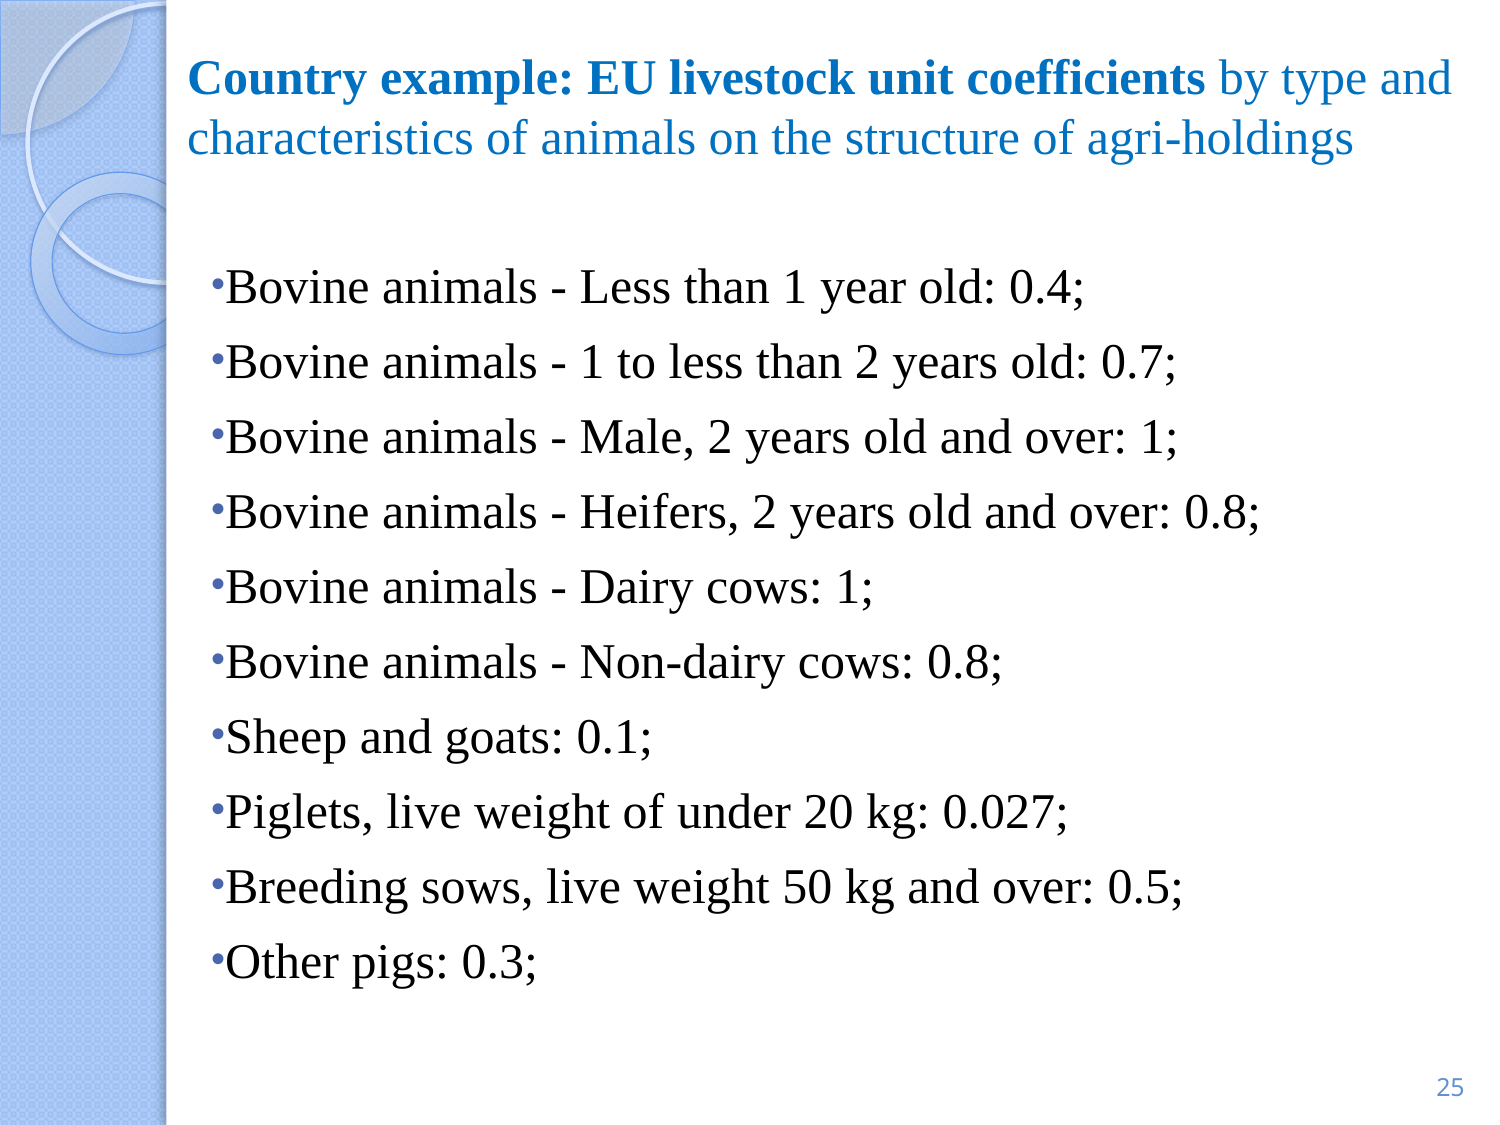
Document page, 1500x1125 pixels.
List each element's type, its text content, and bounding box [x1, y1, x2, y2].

title Country example: EU livestock unit coefficients by type and characteristics of animals on the structure of agri-holdings [172, 19, 1500, 191]
slide_number 25 [1413, 1034, 1488, 1113]
list Bovine animals - Less than 1 year old: 0.4; Bovine animals - 1 to less than 2 years old: 0.7; Bovine animals - Male, 2 years old and over: 1; Bovine animals - Heifers, 2 years old and over: 0.8; Bovine animals - Dairy cows: 1; Bovine animals - Non-dairy cows: 0.8; Sheep and goats: 0.1; Piglets, live weight of under 20 kg: 0.027; Breeding sows, live weight 50 kg and over: 0.5; Other pigs: 0.3; [182, 243, 1459, 1125]
